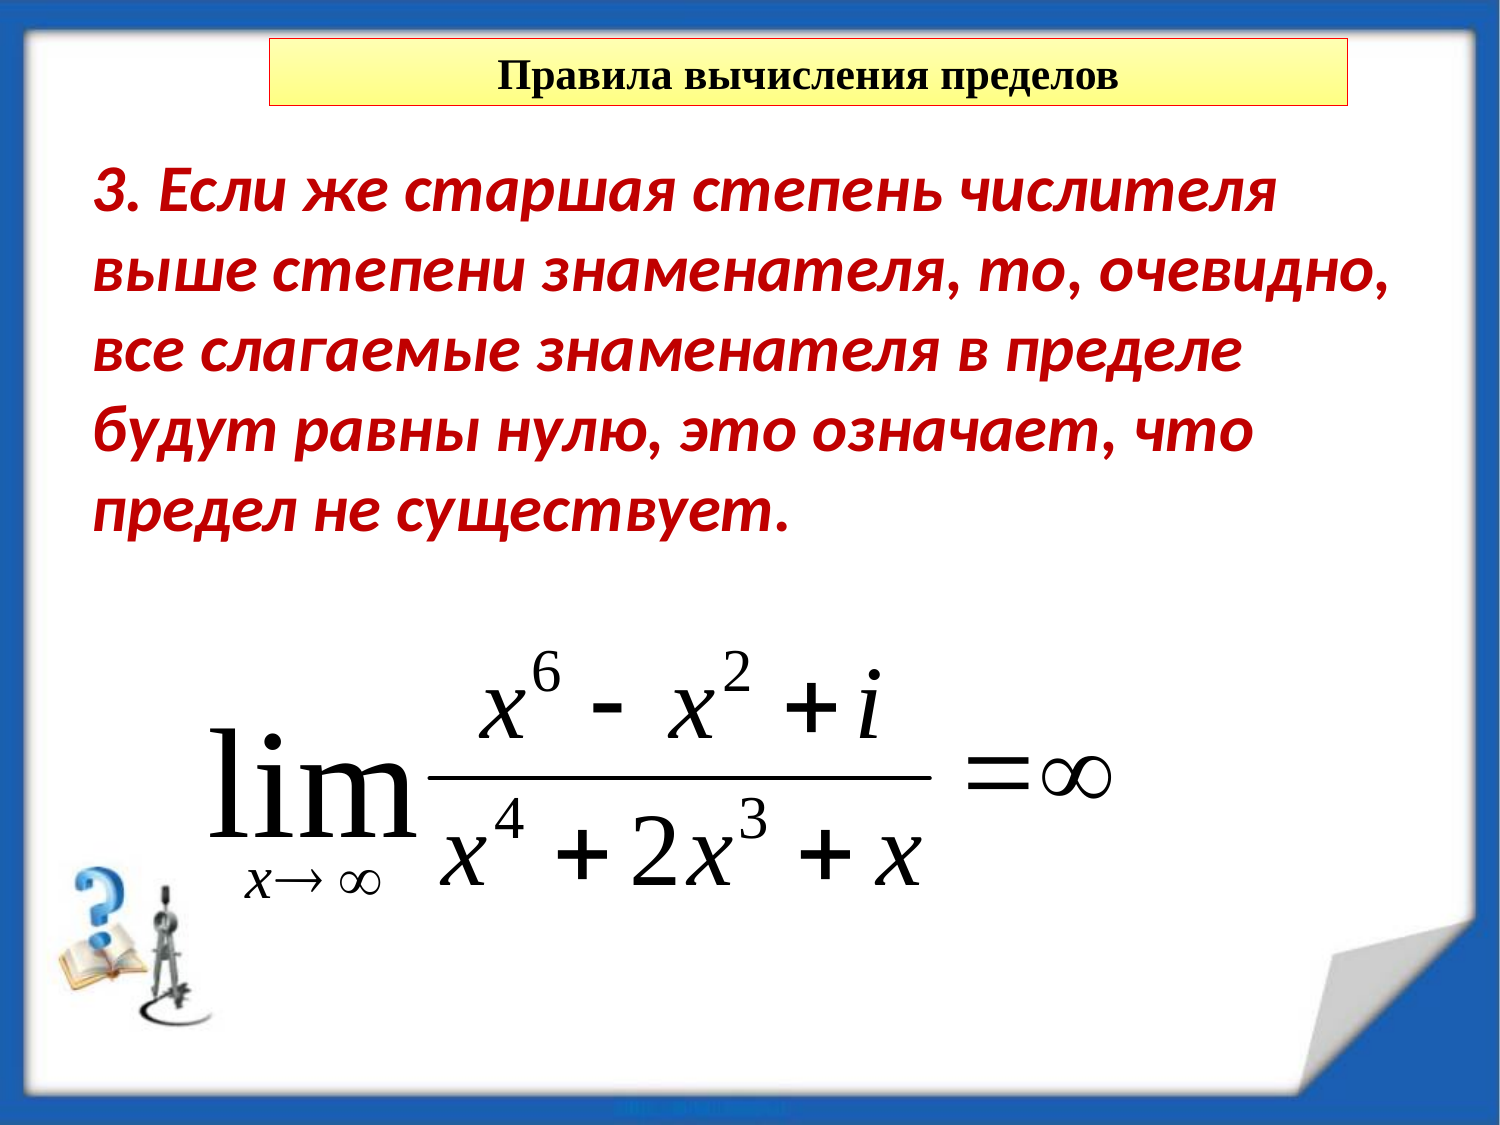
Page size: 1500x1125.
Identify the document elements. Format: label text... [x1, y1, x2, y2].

picture [0, 0, 1500, 1125]
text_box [194, 621, 1133, 918]
title Правила вычисления пределов [269, 38, 1348, 106]
list 3. Если же старшая степень числителя выше степени знаменателя, то, очевидно, все слагаемые знаменателя в пределе будут равны нулю, это означает, что предел не существует. [76, 137, 1427, 587]
